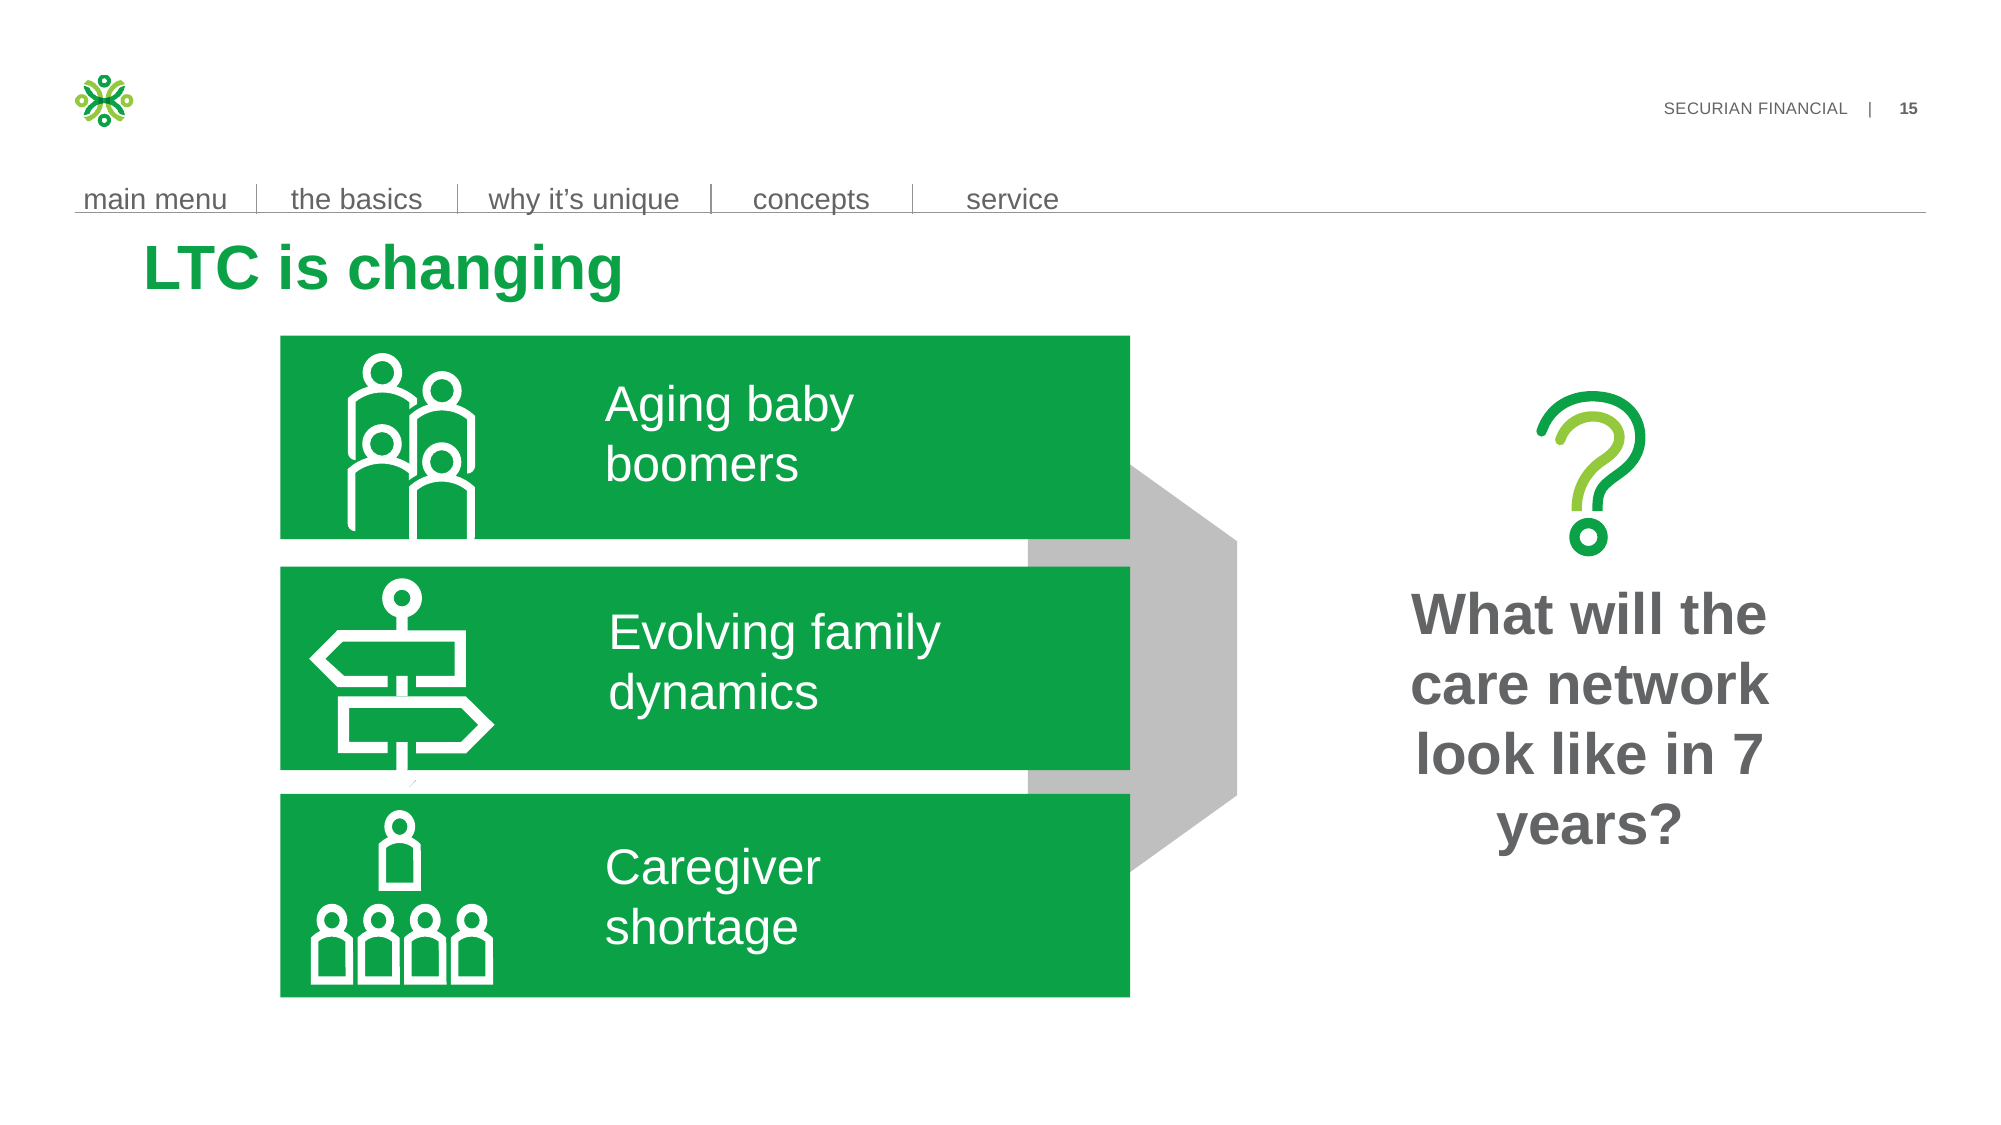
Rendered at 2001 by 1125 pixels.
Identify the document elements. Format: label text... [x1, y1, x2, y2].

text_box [280, 335, 1131, 545]
text_box [1026, 463, 1239, 873]
picture [75, 75, 138, 130]
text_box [1365, 391, 1816, 867]
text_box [280, 793, 1131, 998]
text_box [280, 566, 1131, 784]
title LTC is changing [143, 237, 1844, 395]
